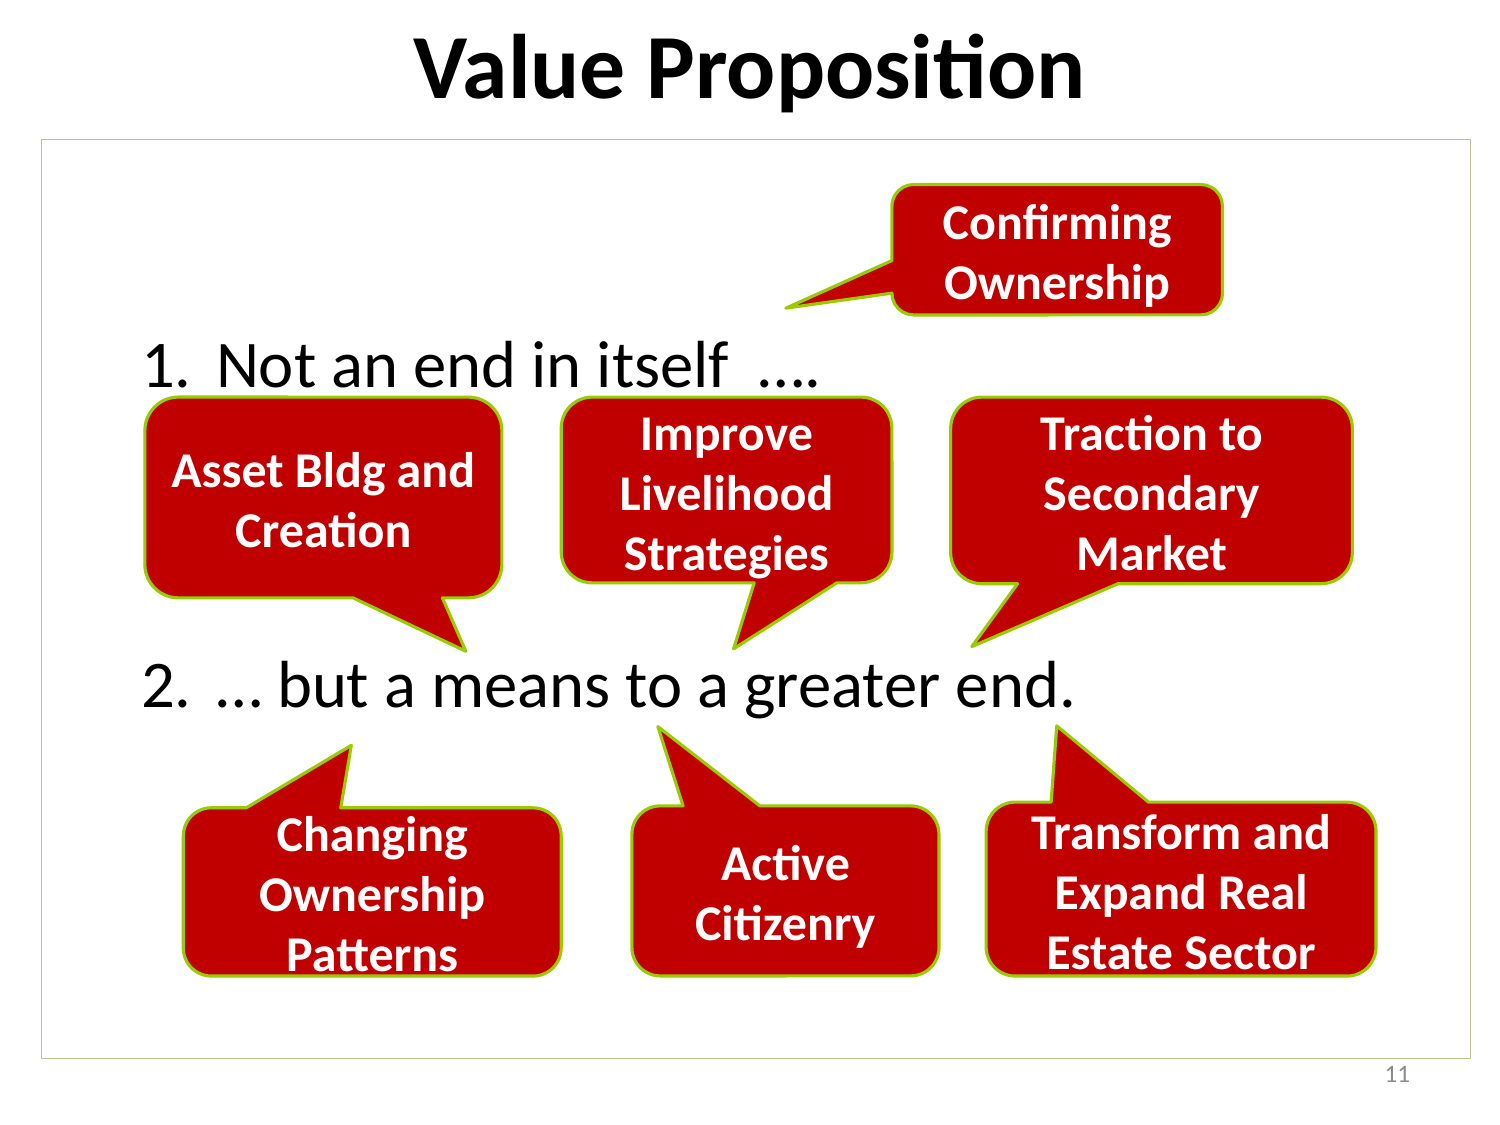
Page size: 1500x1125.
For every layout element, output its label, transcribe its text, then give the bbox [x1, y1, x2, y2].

text_box [39, 140, 1473, 1061]
text_box Active Citizenry [645, 972, 926, 976]
text_box Value Proposition [0, 0, 1500, 140]
text_box Not an end in itself …. … but a means to a greater end. [88, 195, 1424, 972]
text_box Changing Ownership Patterns [193, 970, 548, 977]
slide_number 11 [1074, 1042, 1425, 1103]
text_box Confirming Ownership [895, 184, 1220, 195]
text_box Transform and Expand Real Estate Sector [1000, 943, 1377, 977]
